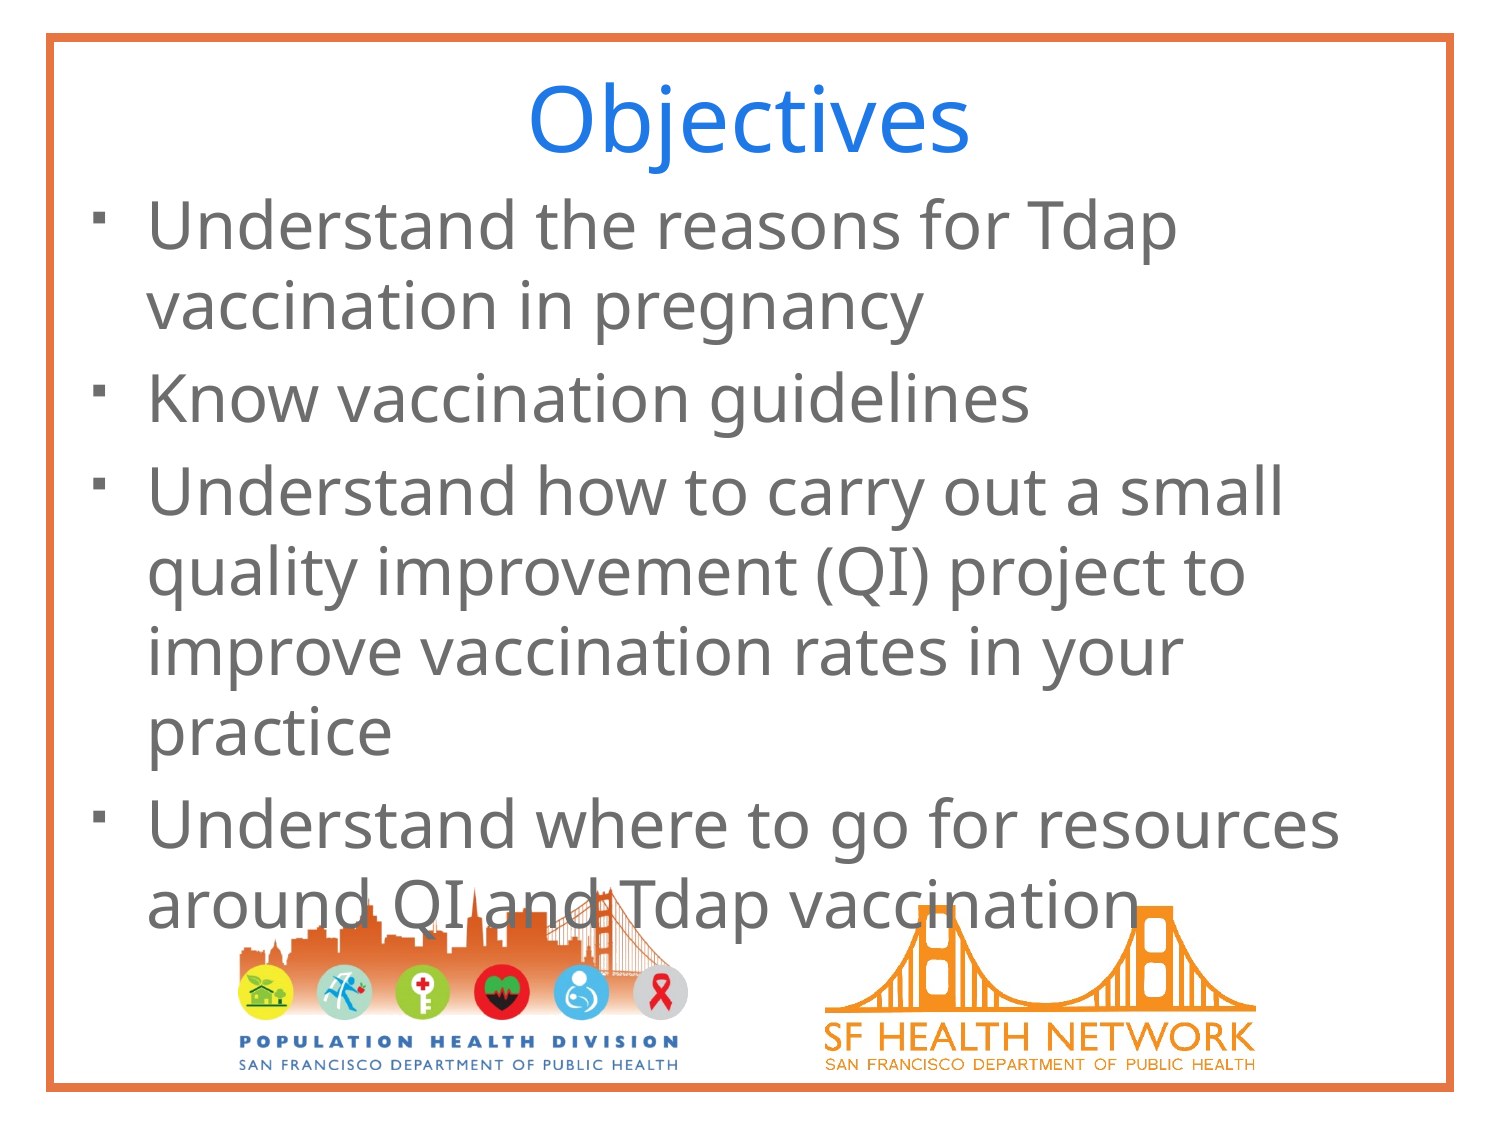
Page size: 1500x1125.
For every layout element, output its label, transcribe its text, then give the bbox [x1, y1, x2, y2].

picture [825, 938, 1256, 1070]
picture [238, 938, 688, 1070]
list Understand the reasons for Tdap vaccination in pregnancy Know vaccination guidelines Understand how to carry out a small quality improvement (QI) project to improve vaccination rates in your practice Understand where to go for resources around QI and Tdap vaccination [75, 174, 1425, 938]
title Objectives [75, 45, 1425, 174]
